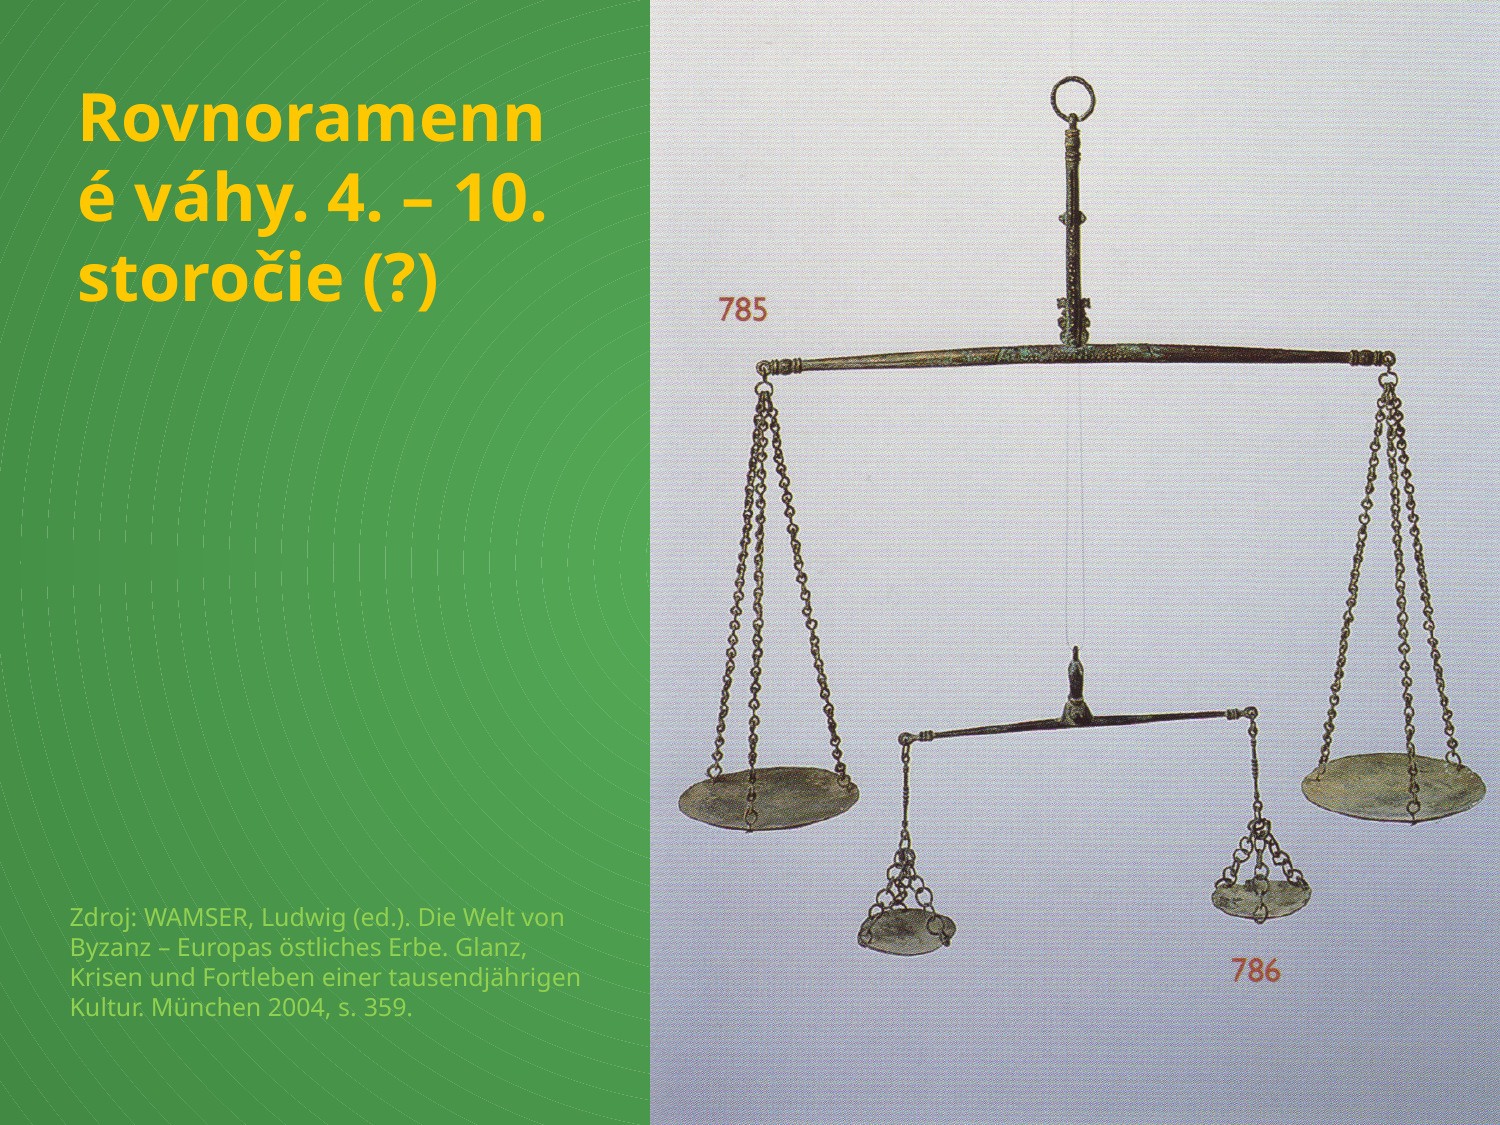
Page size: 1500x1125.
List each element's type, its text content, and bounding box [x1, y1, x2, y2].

picture [649, 0, 1500, 1125]
title Rovnoramenné váhy. 4. – 10. storočie (?) [62, 75, 588, 350]
subtitle Zdroj: WAMSER, Ludwig (ed.). Die Welt von Byzanz – Europas östliches Erbe. Glanz, Krisen und Fortleben einer tausendjährigen Kultur. München 2004, s. 359. [50, 825, 613, 1072]
